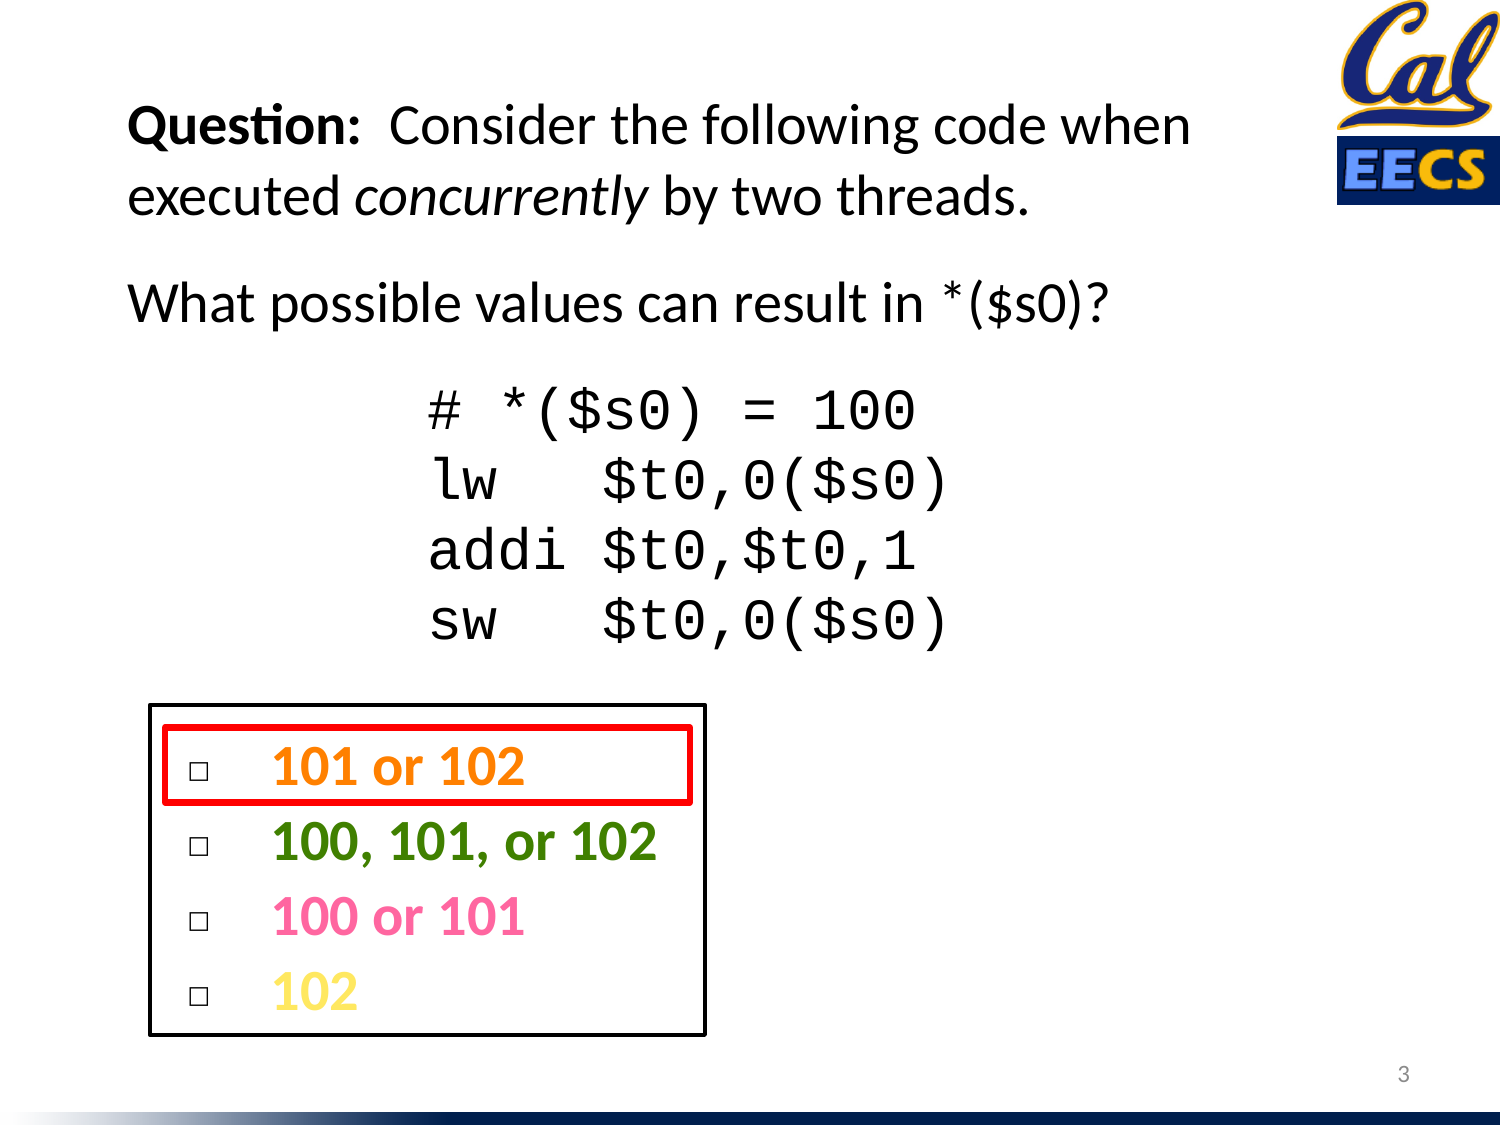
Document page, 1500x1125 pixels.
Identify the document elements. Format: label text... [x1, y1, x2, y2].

picture [0, 1112, 1500, 1125]
text_box Question: Consider the following code when executed concurrently by two threads. What possible values can result in *($s0)? # *($s0) = 100 lw $t0,0($s0) addi $t0,$t0,1 sw $t0,0($s0) [112, 79, 1313, 659]
picture [1337, 136, 1500, 205]
picture [1337, 0, 1500, 130]
slide_number 3 [1074, 1042, 1425, 1103]
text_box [149, 704, 706, 1036]
